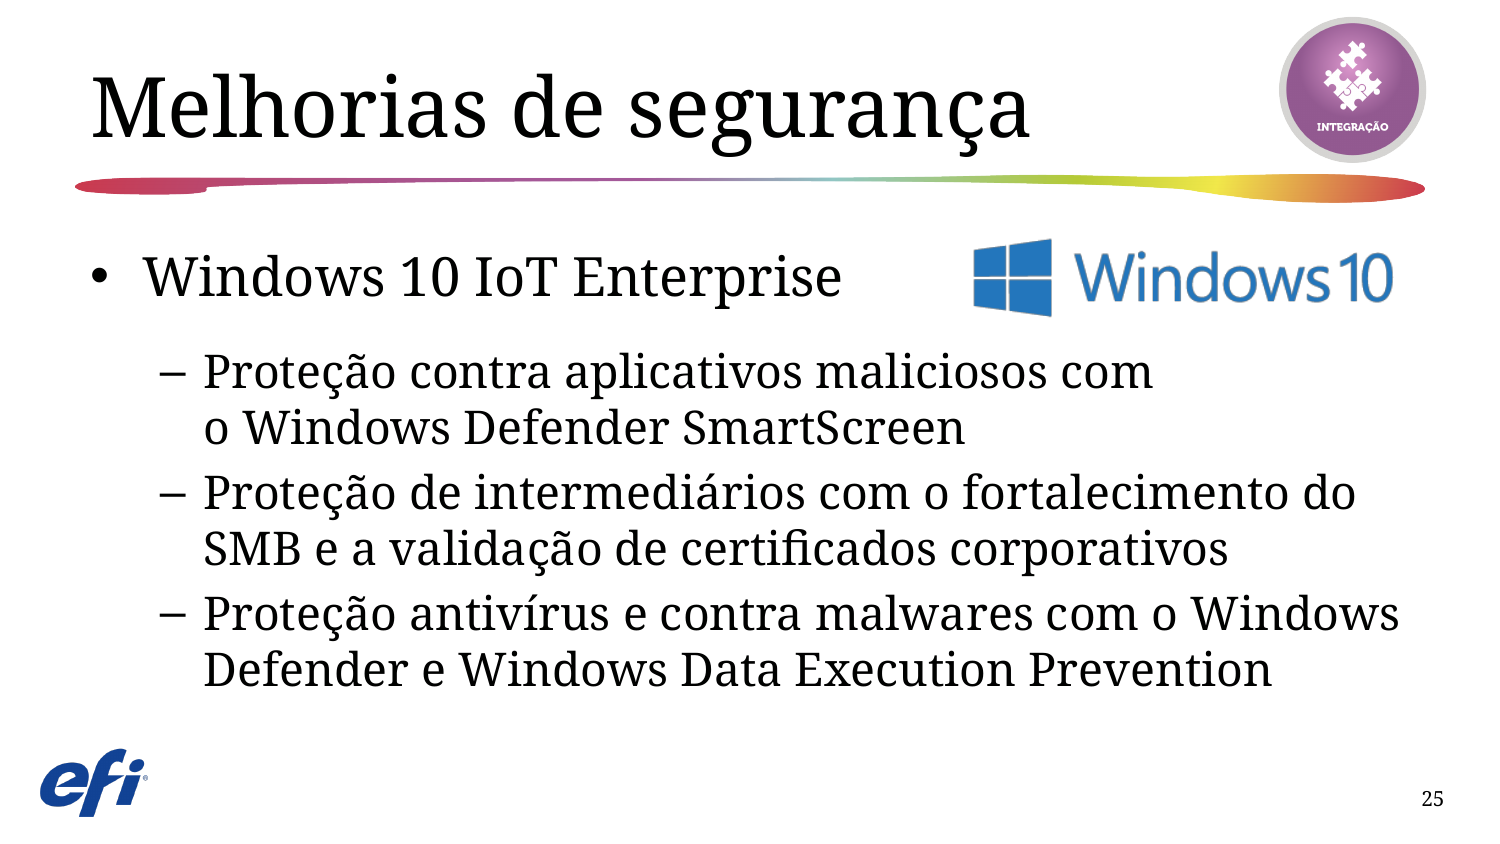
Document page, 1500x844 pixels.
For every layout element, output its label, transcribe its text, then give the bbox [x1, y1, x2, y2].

picture [75, 14, 1429, 523]
slide_number 25 [1334, 777, 1460, 823]
title Melhorias de segurança [75, 33, 938, 175]
list Windows 10 IoT Enterprise Proteção contra aplicativos maliciosos com o Windows Defender SmartScreen Proteção de intermediários com o fortalecimento do SMB e a validação de certificados corporativos Proteção antivírus e contra malwares com o Windows Defender e Windows Data Execution Prevention [75, 235, 1425, 757]
